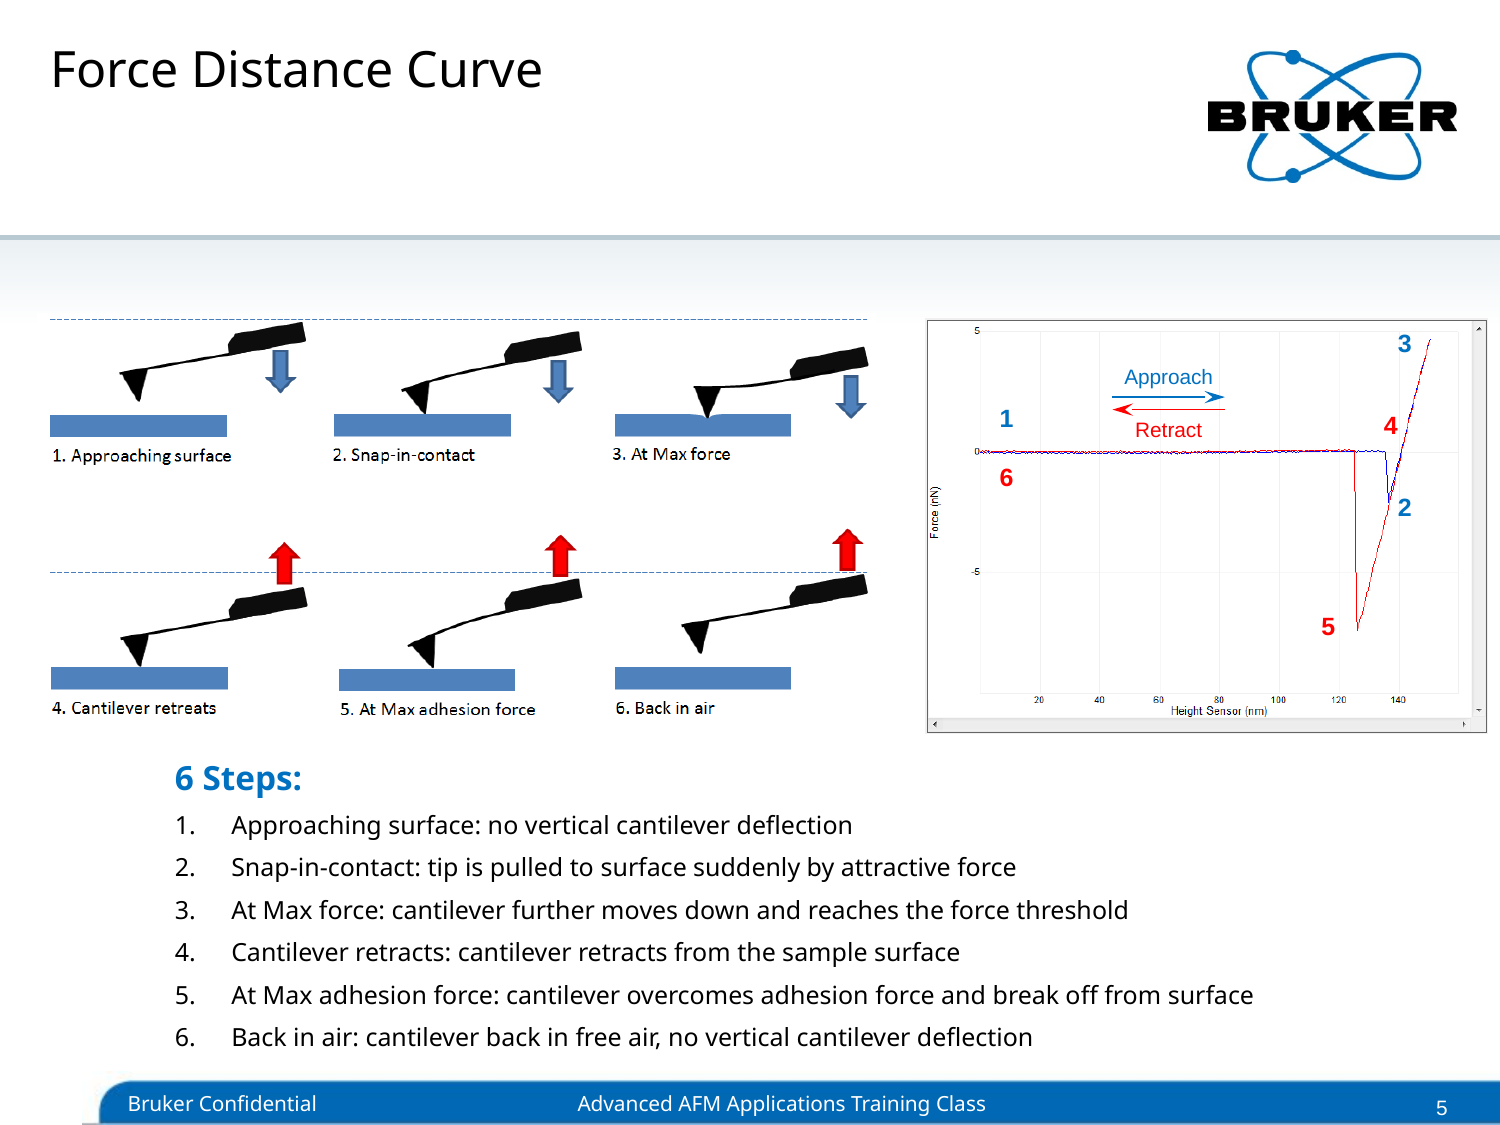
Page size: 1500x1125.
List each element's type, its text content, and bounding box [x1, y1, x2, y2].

picture [1208, 50, 1457, 183]
picture [37, 313, 876, 727]
title Force Distance Curve [50, 37, 1137, 130]
text_box 6 Steps: Approaching surface: no vertical cantilever deflection Snap-in-contact: tip is pulled to surface suddenly by attractive force At Max force: cantilever further moves down and reaches the force threshold Cantilever retracts: cantilever retracts from the sample surface At Max adhesion force: cantilever overcomes adhesion force and break off from surface Back in air: cantilever back in free air, no vertical cantilever deflection [174, 756, 1429, 1075]
picture [82, 1071, 1500, 1125]
slide_number 5 [1112, 1077, 1463, 1125]
picture [925, 318, 1488, 734]
